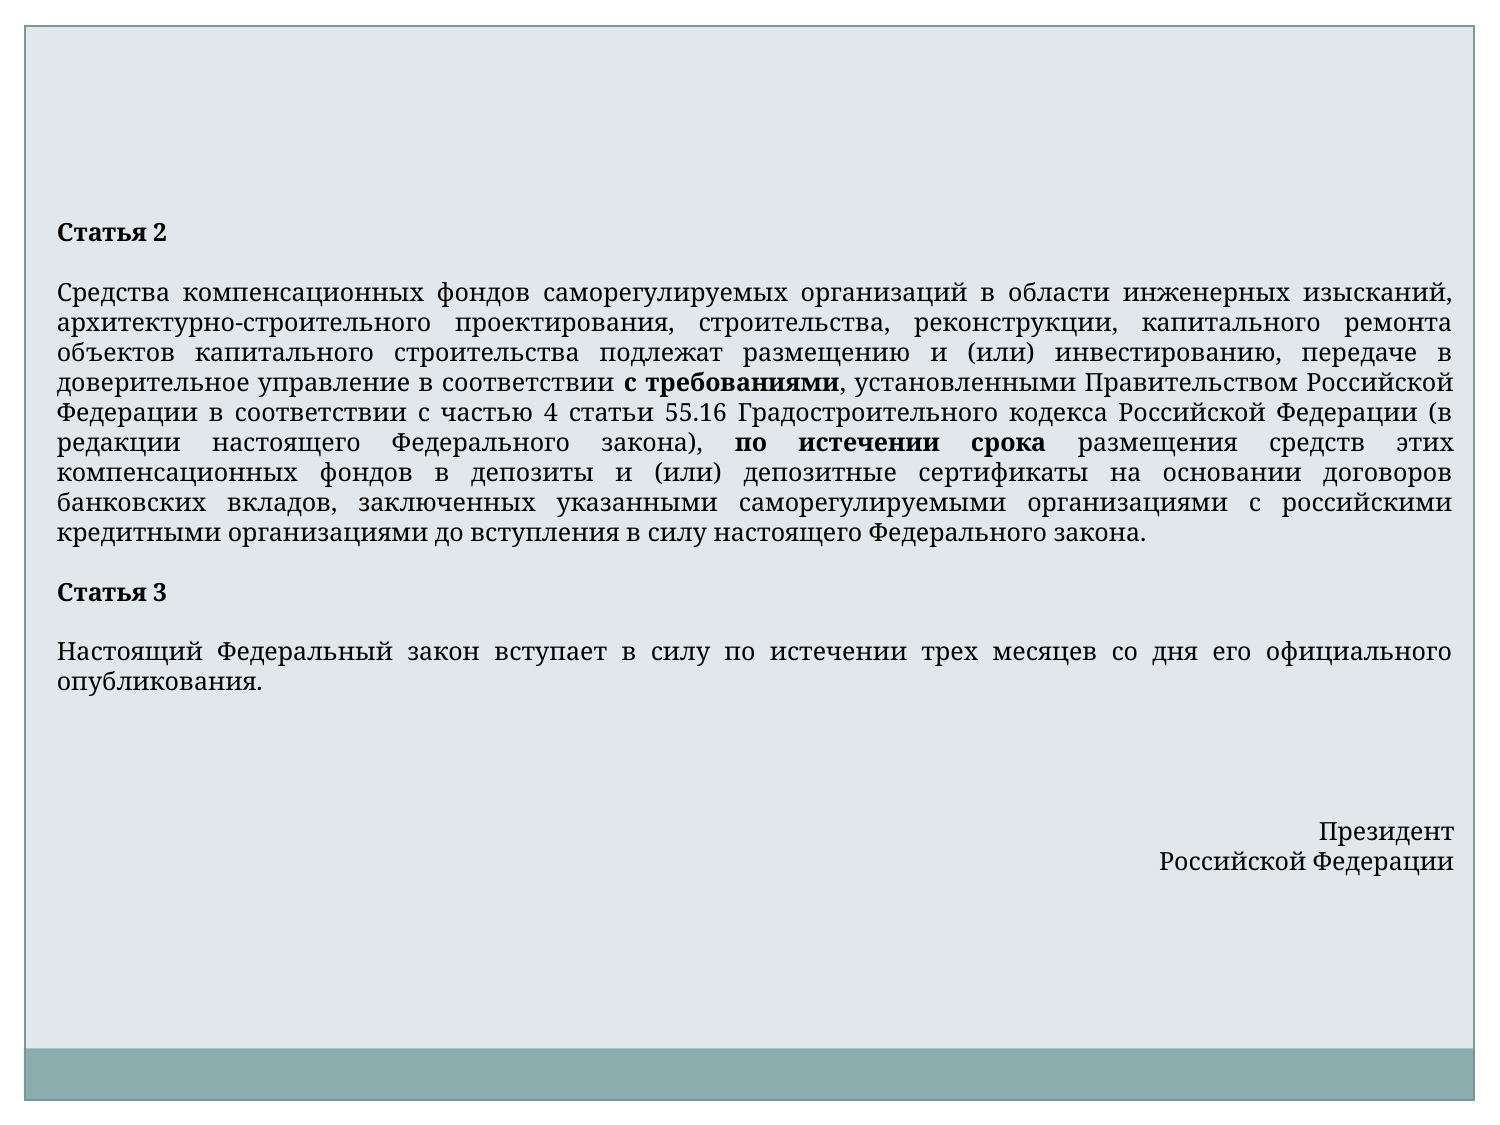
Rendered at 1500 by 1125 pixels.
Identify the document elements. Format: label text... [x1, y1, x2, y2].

text_box Статья 2 Средства компенсационных фондов саморегулируемых организаций в области инженерных изысканий, архитектурно-строительного проектирования, строительства, реконструкции, капитального ремонта объектов капитального строительства подлежат размещению и (или) инвестированию, передаче в доверительное управление в соответствии с требованиями, установленными Правительством Российской Федерации в соответствии с частью 4 статьи 55.16 Градостроительного кодекса Российской Федерации (в редакции настоящего Федерального закона), по истечении срока размещения средств этих компенсационных фондов в депозиты и (или) депозитные сертификаты на основании договоров банковских вкладов, заключенных указанными саморегулируемыми организациями с российскими кредитными организациями до вступления в силу настоящего Федерального закона. Статья 3 Настоящий Федеральный закон вступает в силу по истечении трех месяцев со дня его официального опубликования. Президент Российской Федерации [42, 209, 1470, 883]
